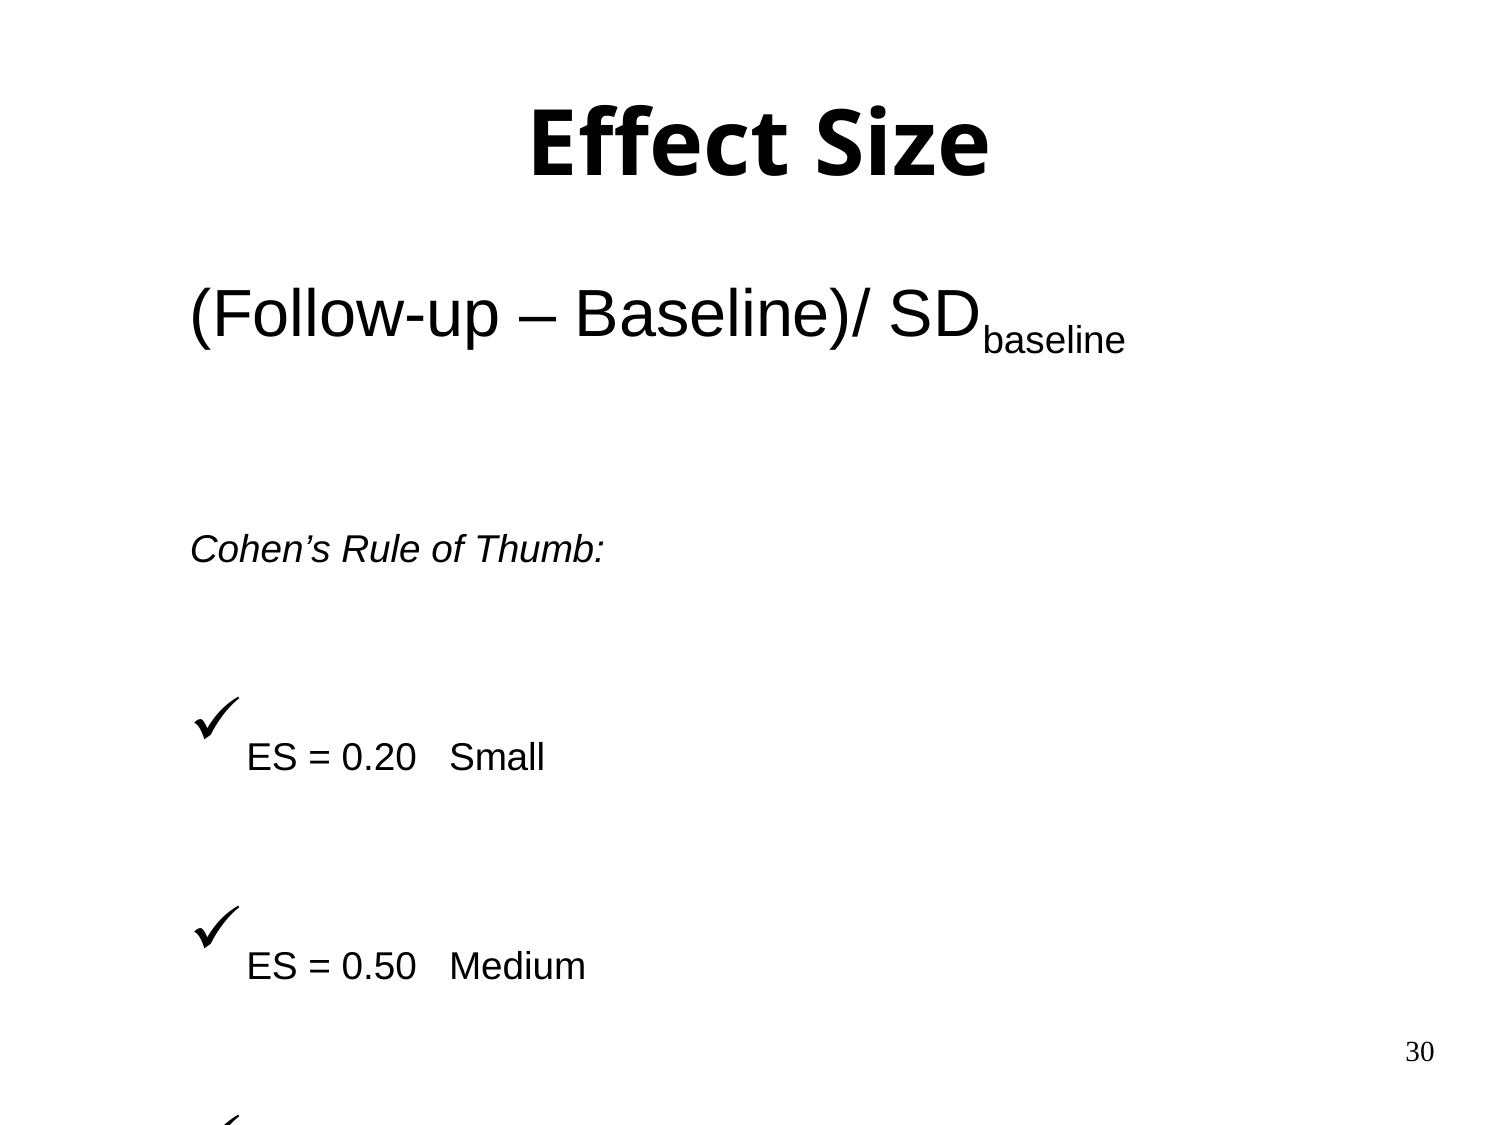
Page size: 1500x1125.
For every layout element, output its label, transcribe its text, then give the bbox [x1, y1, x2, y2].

list (Follow-up – Baseline)/ SDbaseline Cohen’s Rule of Thumb: ES = 0.20 Small ES = 0.50 Medium ES = 0.80 Large [174, 262, 1313, 1006]
title Effect Size [0, 44, 1500, 233]
slide_number 30 [1209, 1024, 1451, 1103]
